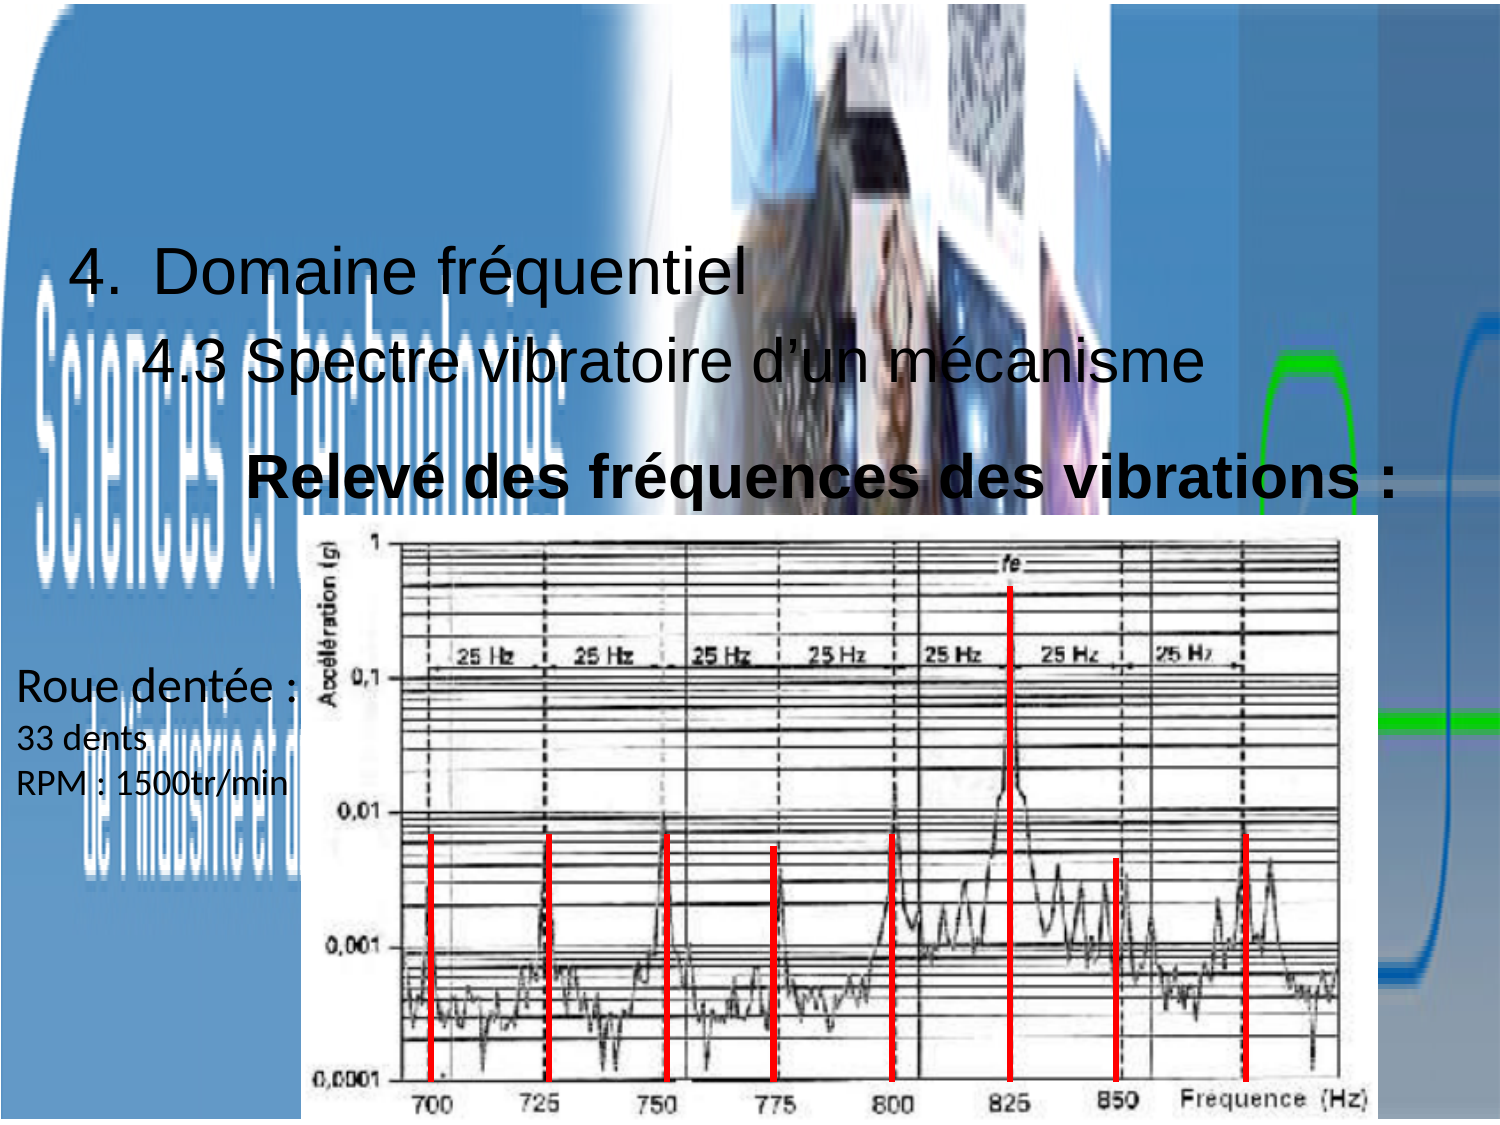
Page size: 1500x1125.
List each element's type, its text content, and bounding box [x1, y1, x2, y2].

list Domaine fréquentiel 4.3 Spectre vibratoire d’un mécanisme Relevé des fréquences des vibrations : [53, 219, 1495, 988]
picture [0, 0, 1500, 1125]
text_box Roue dentée : 33 dents RPM : 1500tr/min [1, 645, 295, 810]
